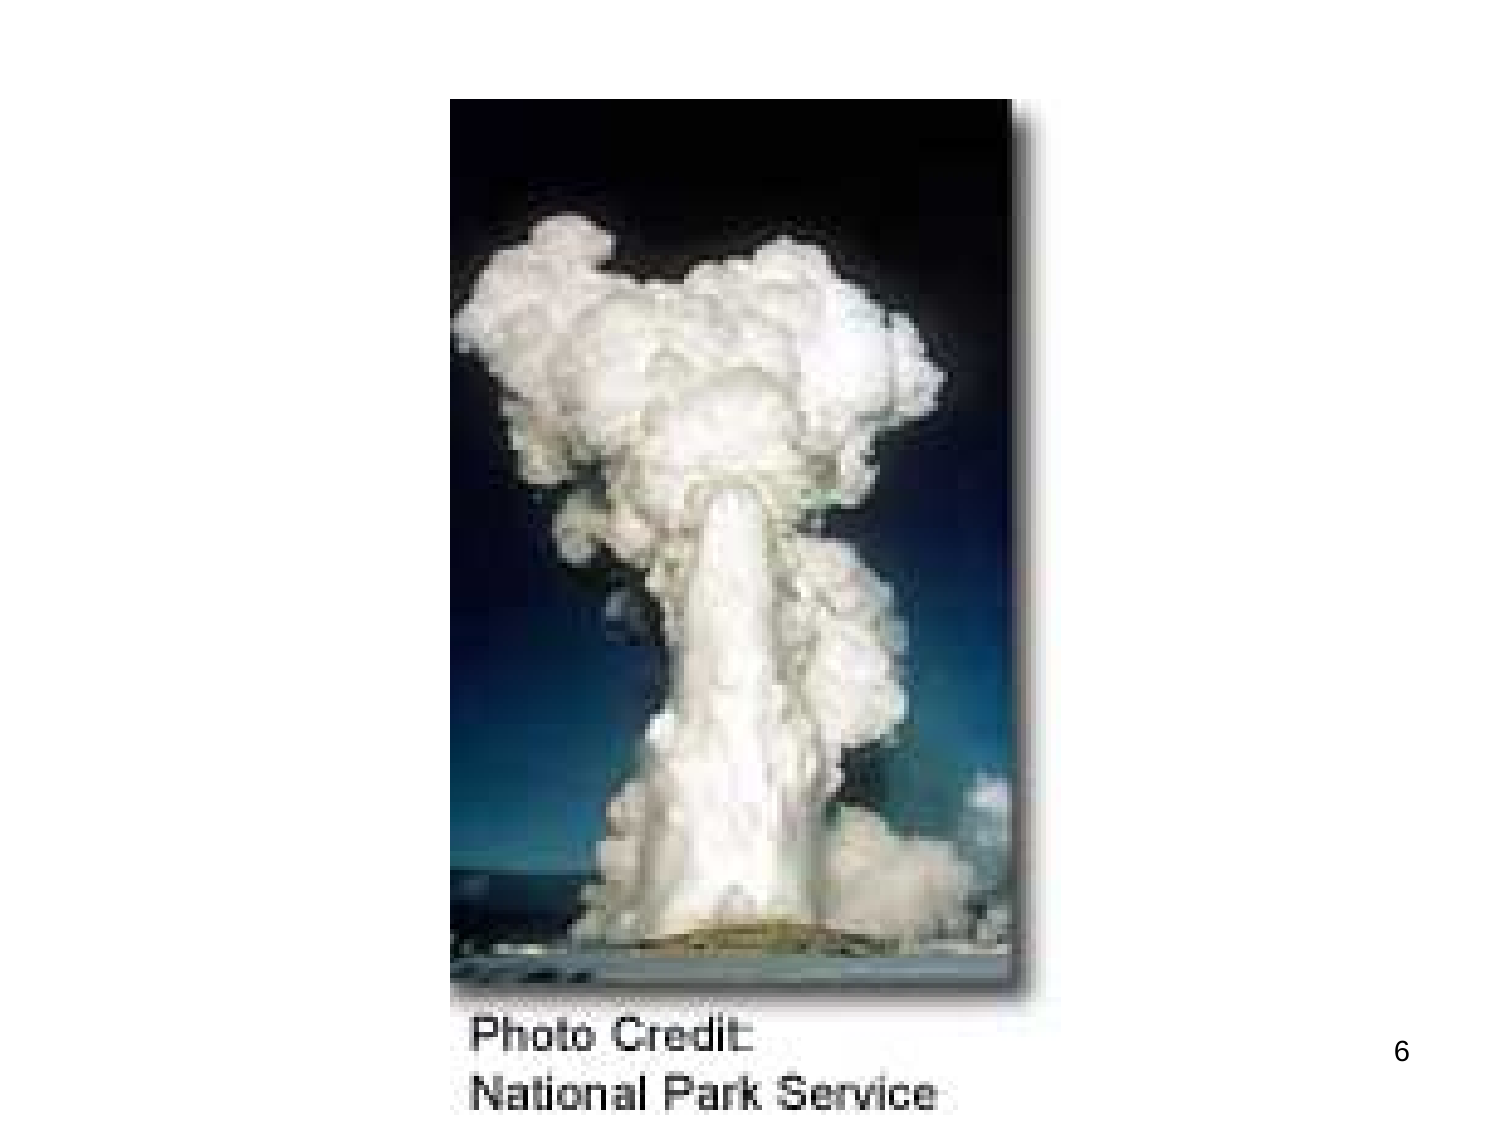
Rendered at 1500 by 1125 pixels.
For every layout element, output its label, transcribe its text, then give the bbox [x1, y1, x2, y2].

slide_number 6 [1074, 1024, 1425, 1103]
picture [449, 99, 1061, 1125]
